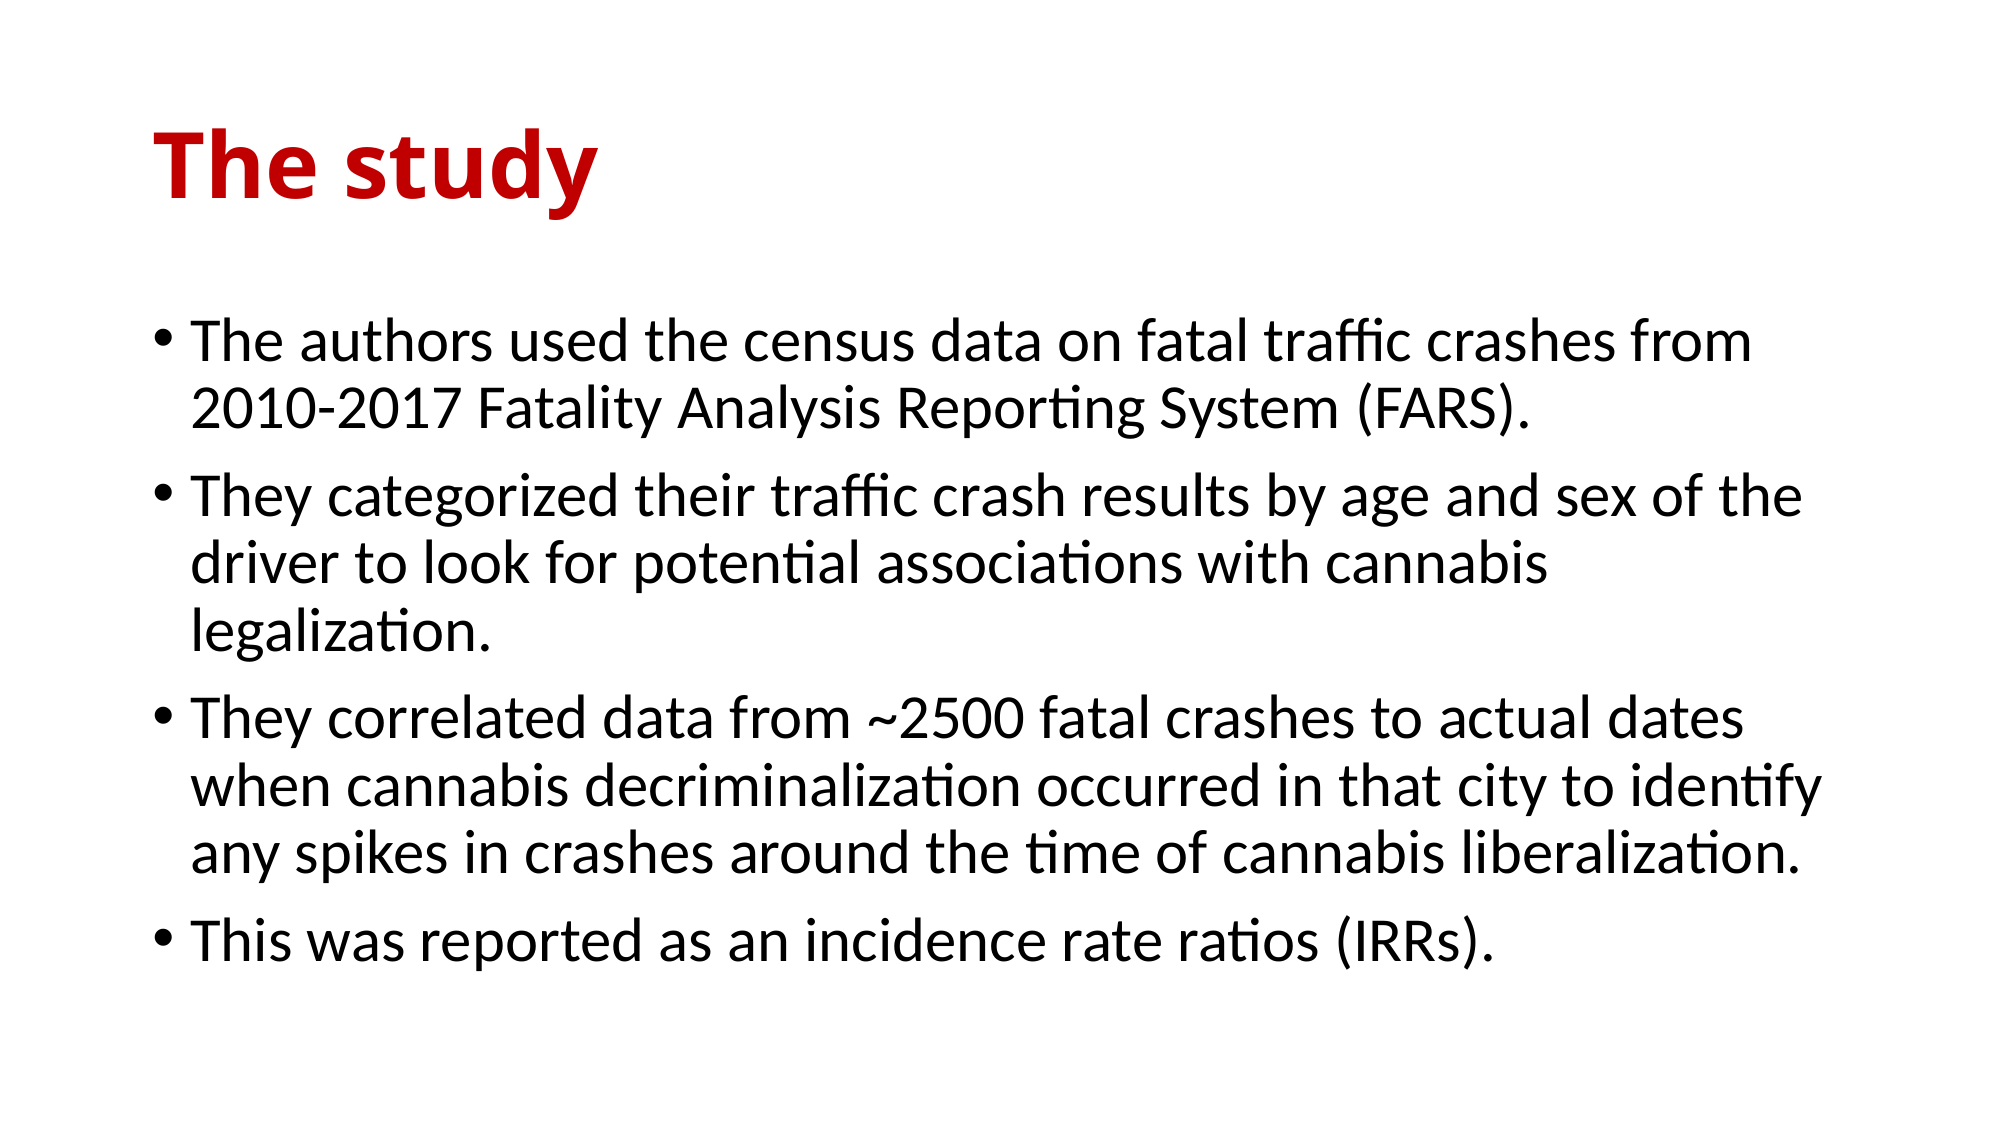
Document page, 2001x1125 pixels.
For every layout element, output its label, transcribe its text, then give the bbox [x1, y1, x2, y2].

list The authors used the census data on fatal traffic crashes from 2010-2017 Fatality Analysis Reporting System (FARS). They categorized their traffic crash results by age and sex of the driver to look for potential associations with cannabis legalization. They correlated data from ~2500 fatal crashes to actual dates when cannabis decriminalization occurred in that city to identify any spikes in crashes around the time of cannabis liberalization. This was reported as an incidence rate ratios (IRRs). [137, 299, 1863, 1014]
title The study [137, 59, 1863, 278]
